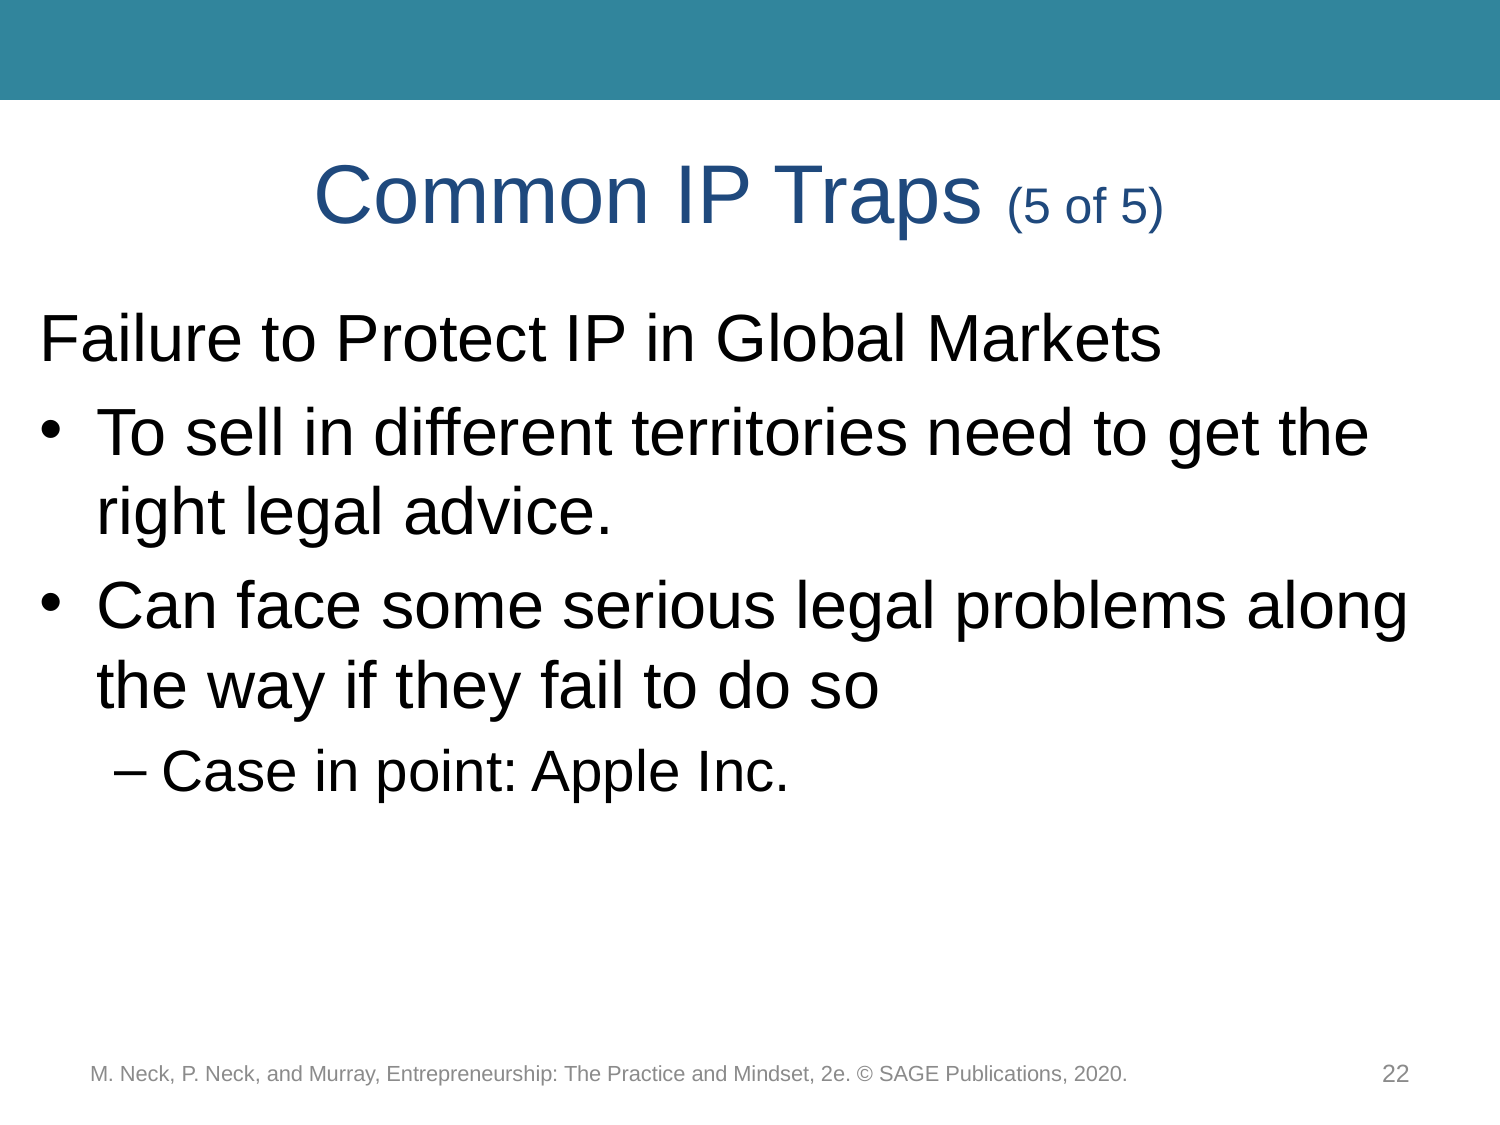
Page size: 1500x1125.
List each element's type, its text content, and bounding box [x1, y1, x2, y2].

footer M. Neck, P. Neck, and Murray, Entrepreneurship: The Practice and Mindset, 2e. © SAGE Publications, 2020. [75, 1042, 1313, 1103]
list Failure to Protect IP in Global Markets To sell in different territories need to get the right legal advice. Can face some serious legal problems along the way if they fail to do so Case in point: Apple Inc. [24, 287, 1463, 988]
title Common IP Traps (5 of 5) [71, 117, 1422, 263]
slide_number 22 [1350, 1042, 1425, 1103]
